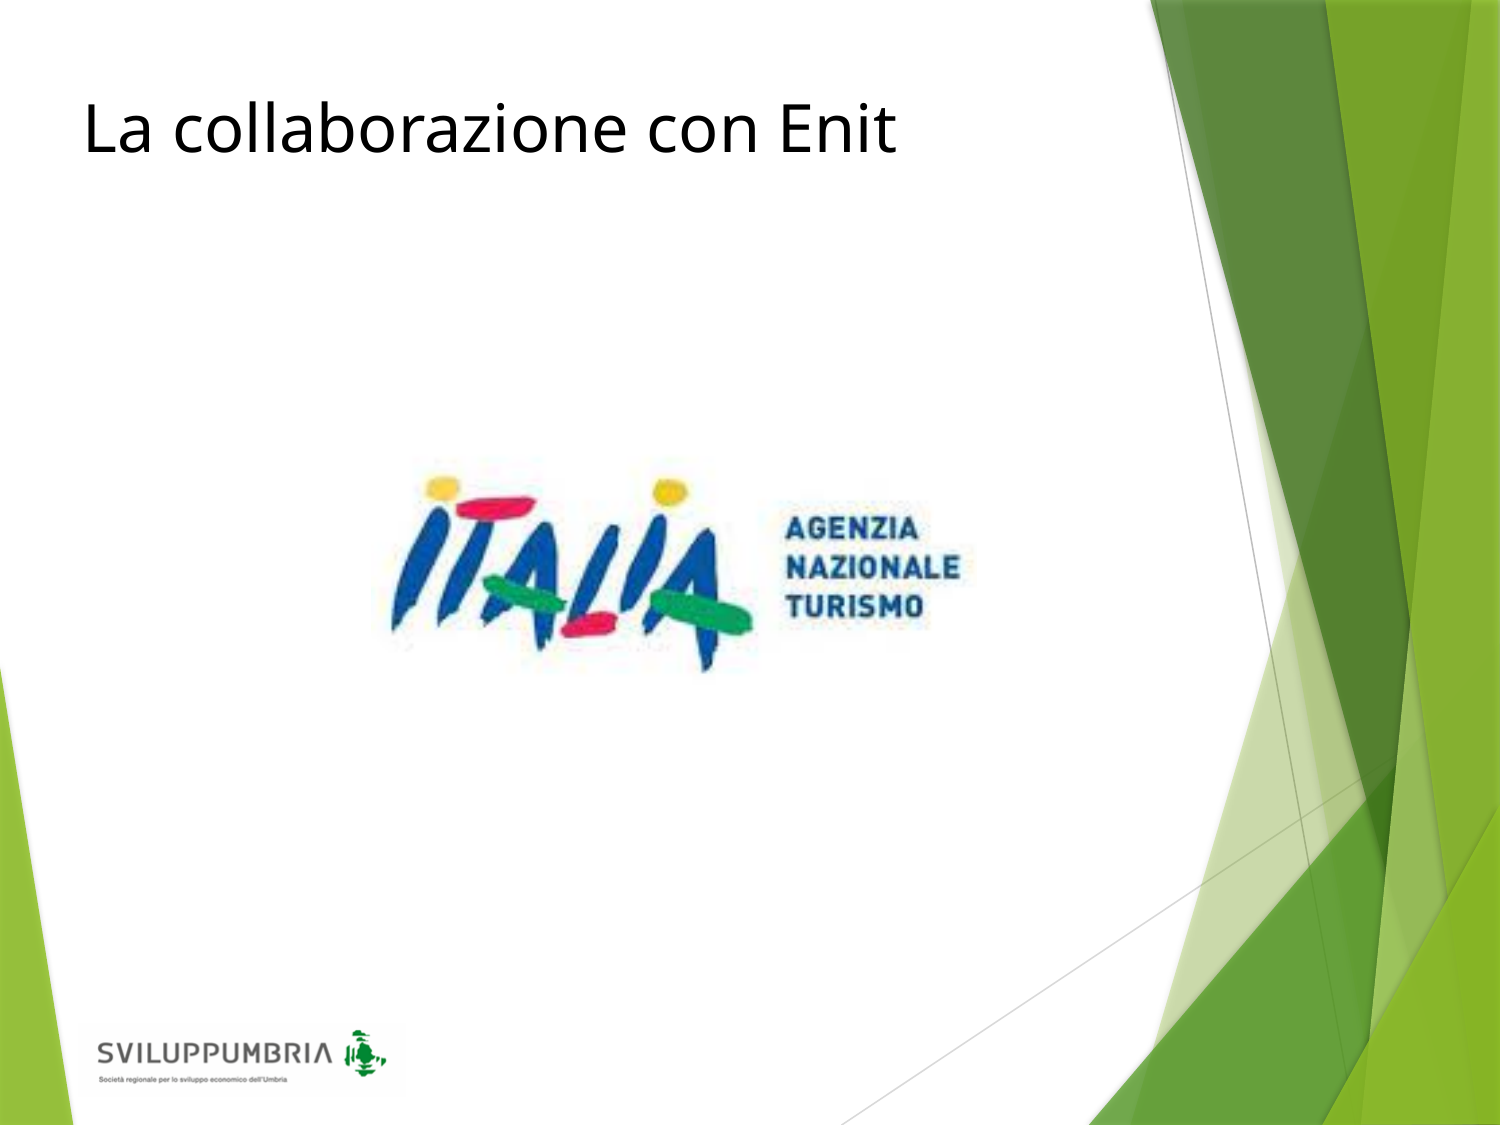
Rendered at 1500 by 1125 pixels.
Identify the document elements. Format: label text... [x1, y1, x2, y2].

text_box La collaborazione con Enit [67, 78, 913, 173]
picture [78, 1023, 407, 1098]
picture [371, 242, 978, 849]
